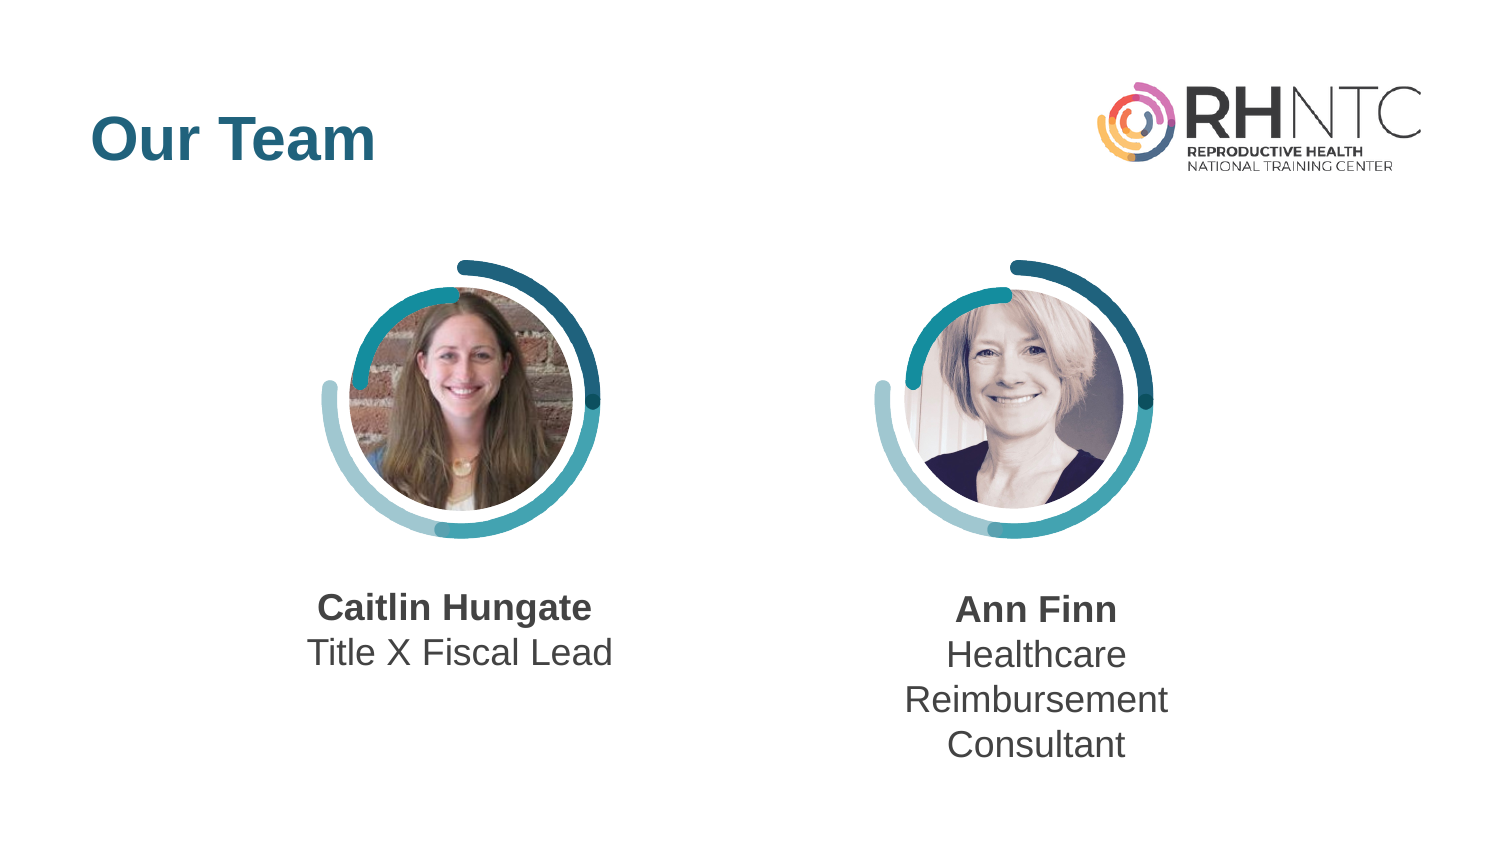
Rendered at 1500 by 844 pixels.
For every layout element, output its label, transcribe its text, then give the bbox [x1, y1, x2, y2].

picture [321, 259, 601, 539]
picture [874, 259, 1154, 539]
list Caitlin Hungate Title X Fiscal Lead [268, 575, 651, 722]
list Ann Finn Healthcare Reimbursement Consultant [759, 577, 1313, 703]
picture [1097, 82, 1421, 171]
title Our Team [75, 90, 972, 191]
